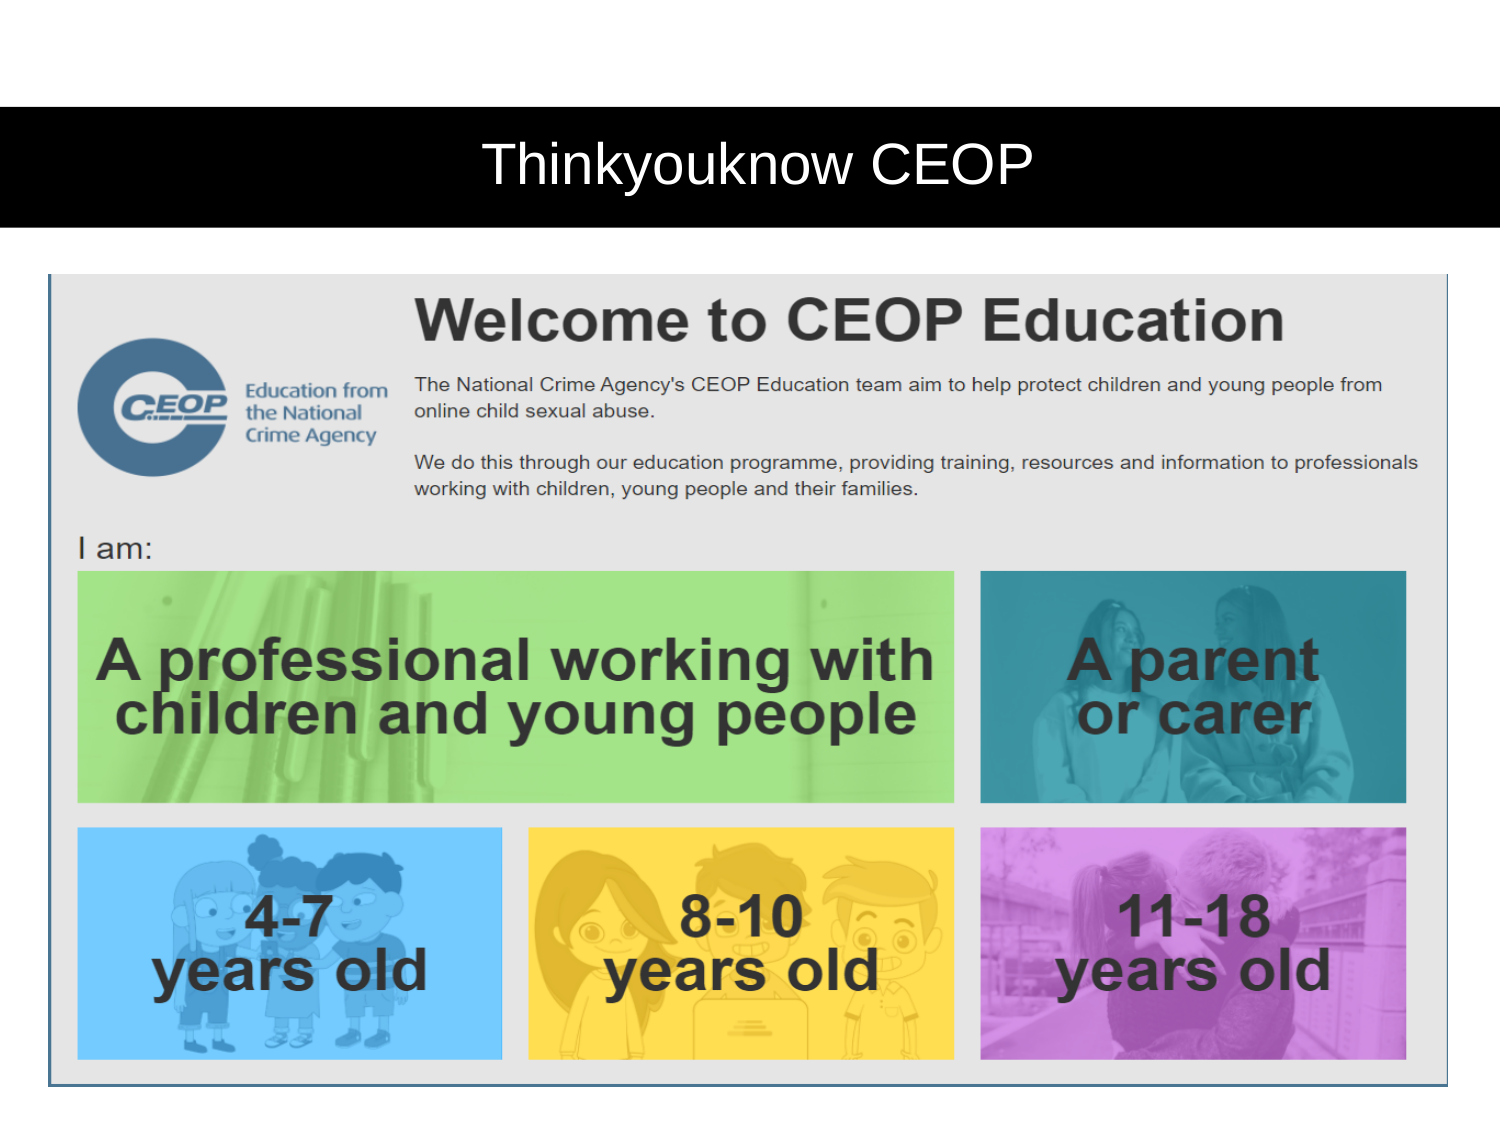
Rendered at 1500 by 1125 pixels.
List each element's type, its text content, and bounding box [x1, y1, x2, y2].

text_box Thinkyouknow CEOP [68, 105, 1448, 228]
picture [48, 274, 1448, 1088]
text_box [0, 105, 1500, 230]
